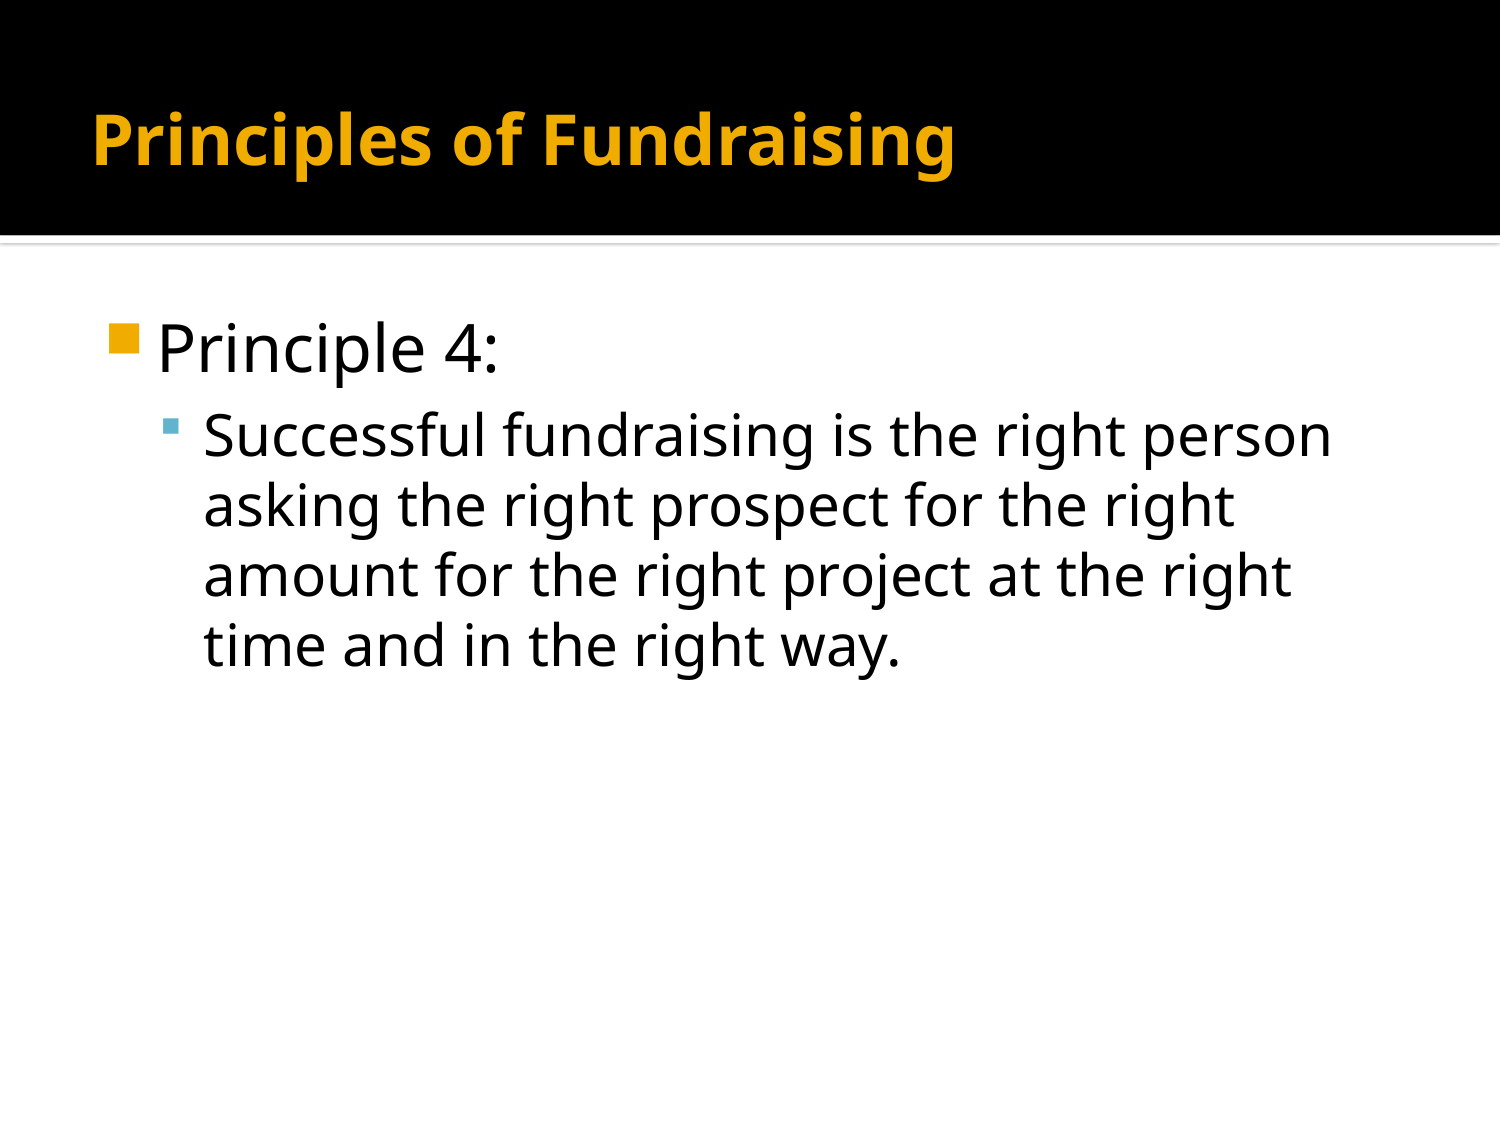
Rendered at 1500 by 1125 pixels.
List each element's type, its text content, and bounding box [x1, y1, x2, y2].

list Principle 4: Successful fundraising is the right person asking the right prospect for the right amount for the right project at the right time and in the right way. [75, 291, 1425, 1050]
title Principles of Fundraising [75, 87, 1425, 188]
